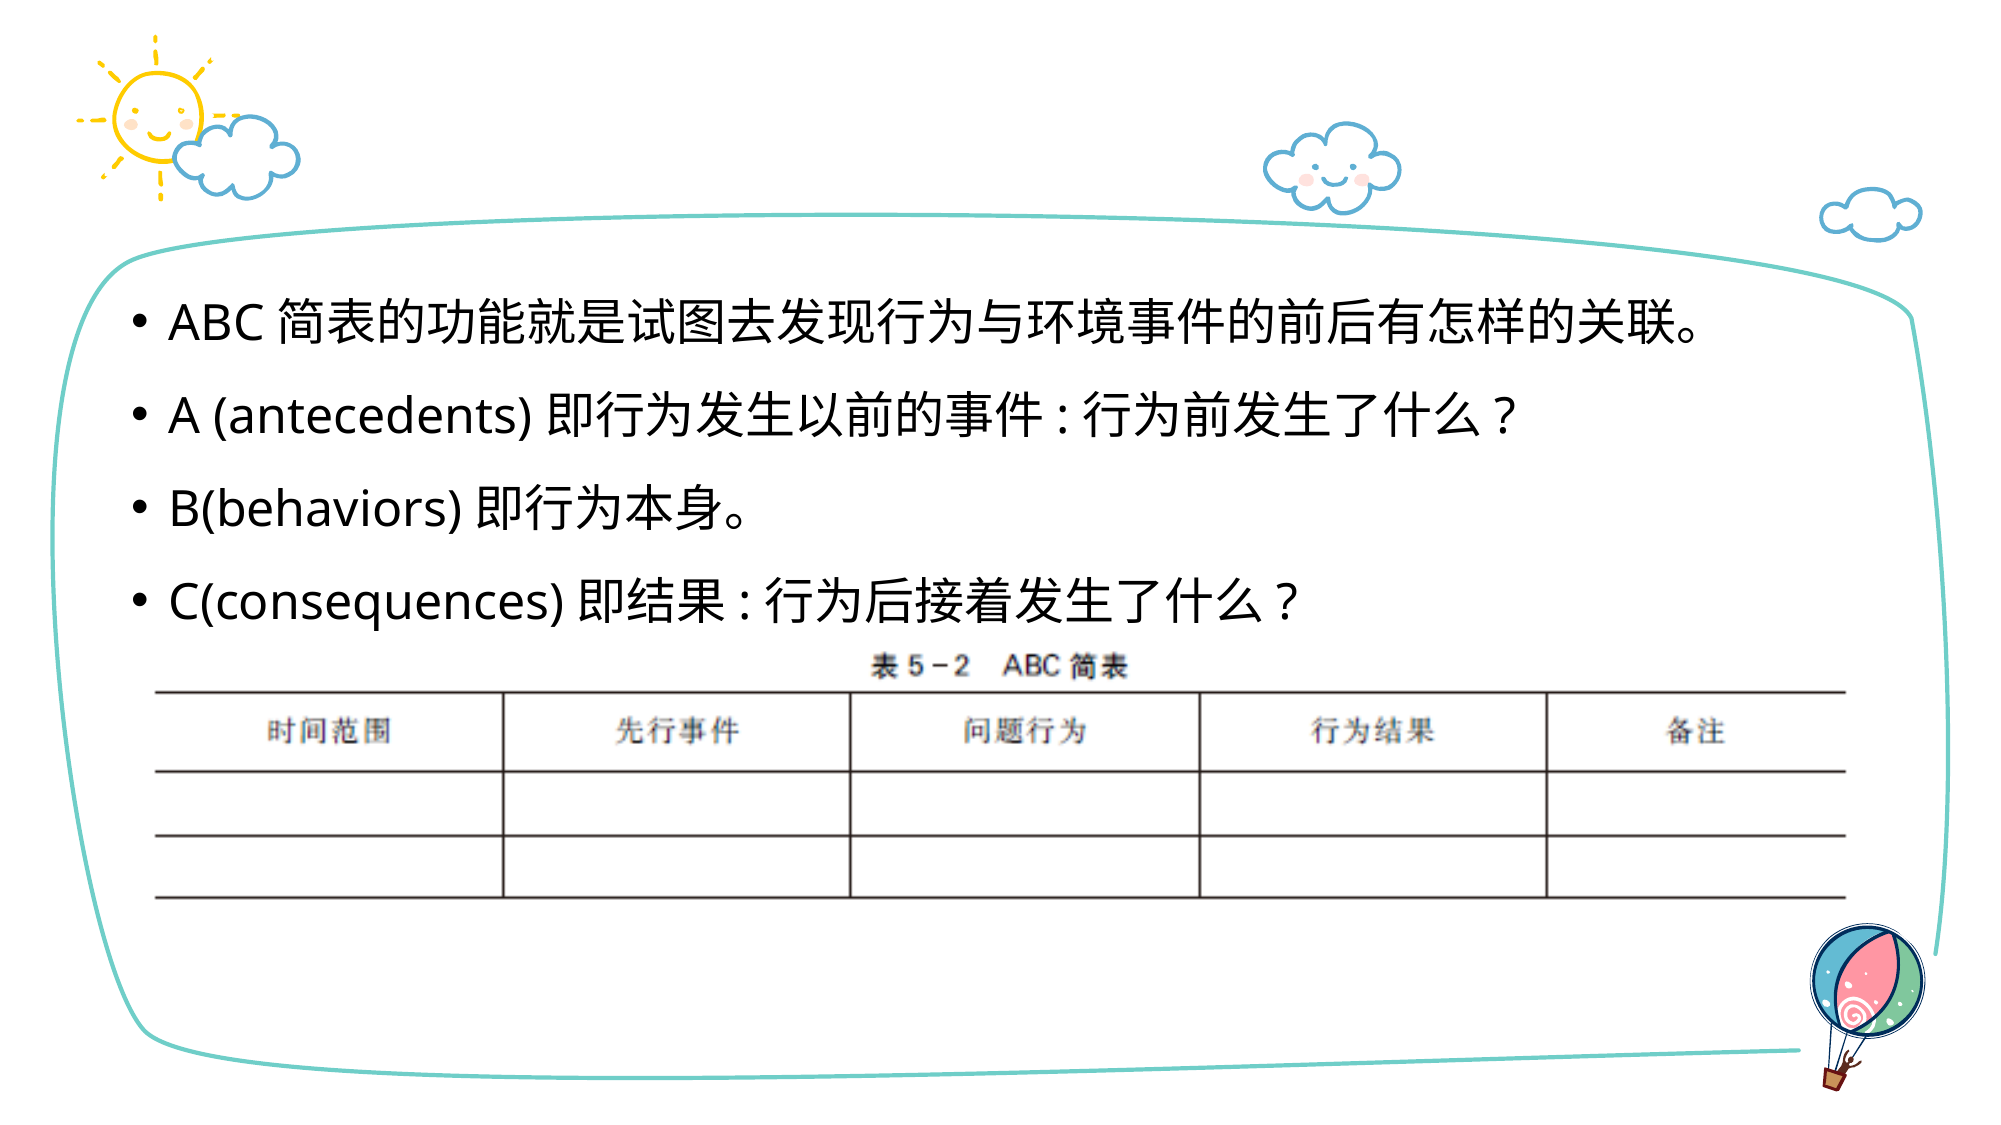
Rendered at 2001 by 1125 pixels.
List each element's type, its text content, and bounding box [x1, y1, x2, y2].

list ABC简表的功能就是试图去发现行为与环境事件的前后有怎样的关联。 A (antecedents)即行为发生以前的事件:行为前发生了什么? B(behaviors)即行为本身。 C(consequences)即结果:行为后接着发生了什么? [115, 271, 1884, 1011]
picture [146, 645, 1849, 912]
